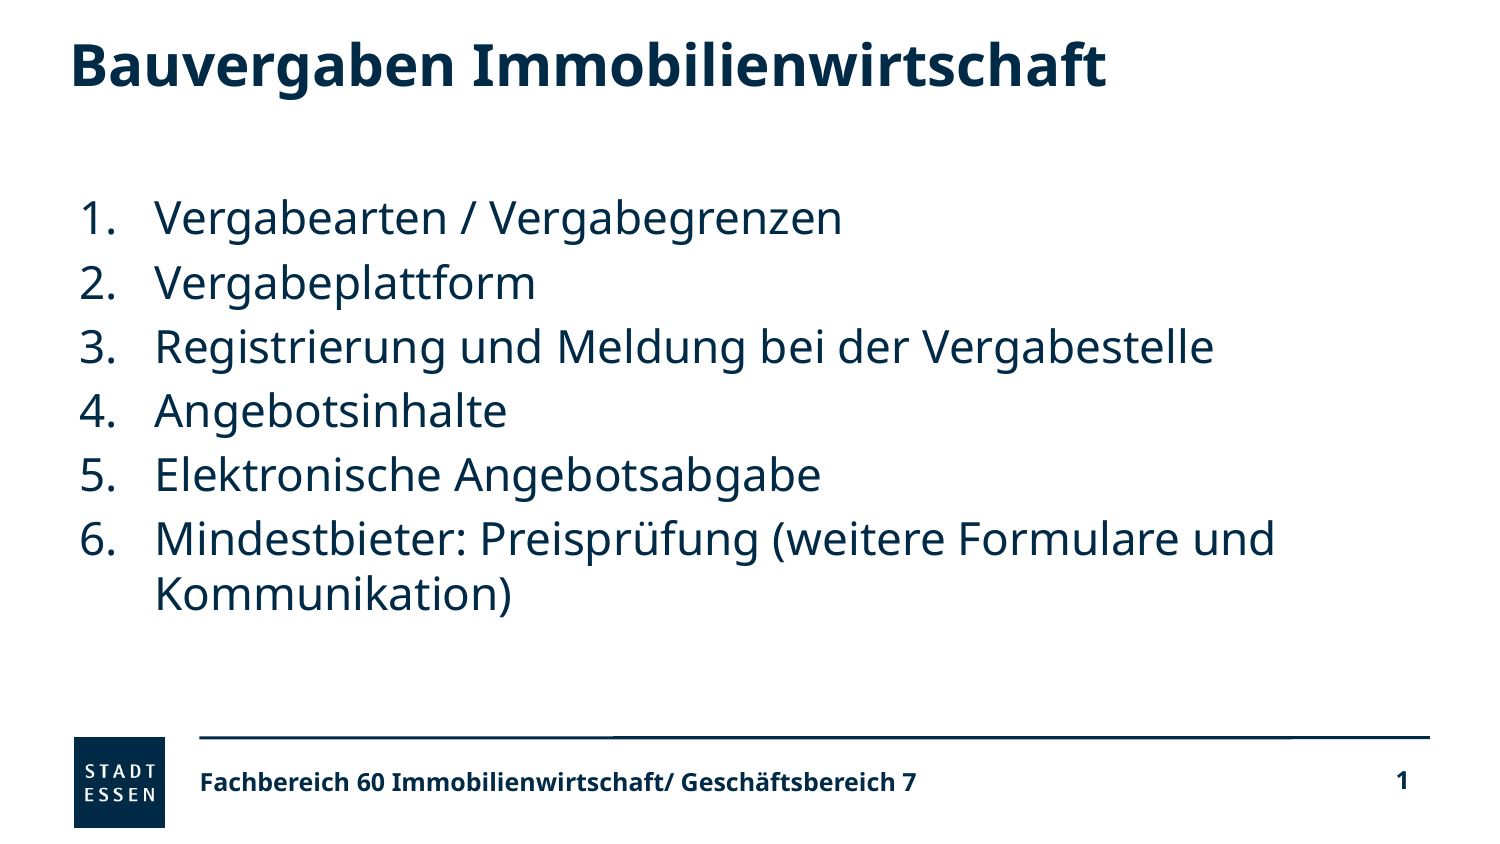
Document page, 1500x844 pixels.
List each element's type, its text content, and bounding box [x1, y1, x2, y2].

list Vergabearten / Vergabegrenzen Vergabeplattform Registrierung und Meldung bei der Vergabestelle Angebotsinhalte Elektronische Angebotsabgabe Mindestbieter: Preisprüfung (weitere Formulare und Kommunikation) [64, 181, 1436, 710]
picture [74, 737, 165, 828]
title Bauvergaben Immobilienwirtschaft [54, 34, 1427, 92]
